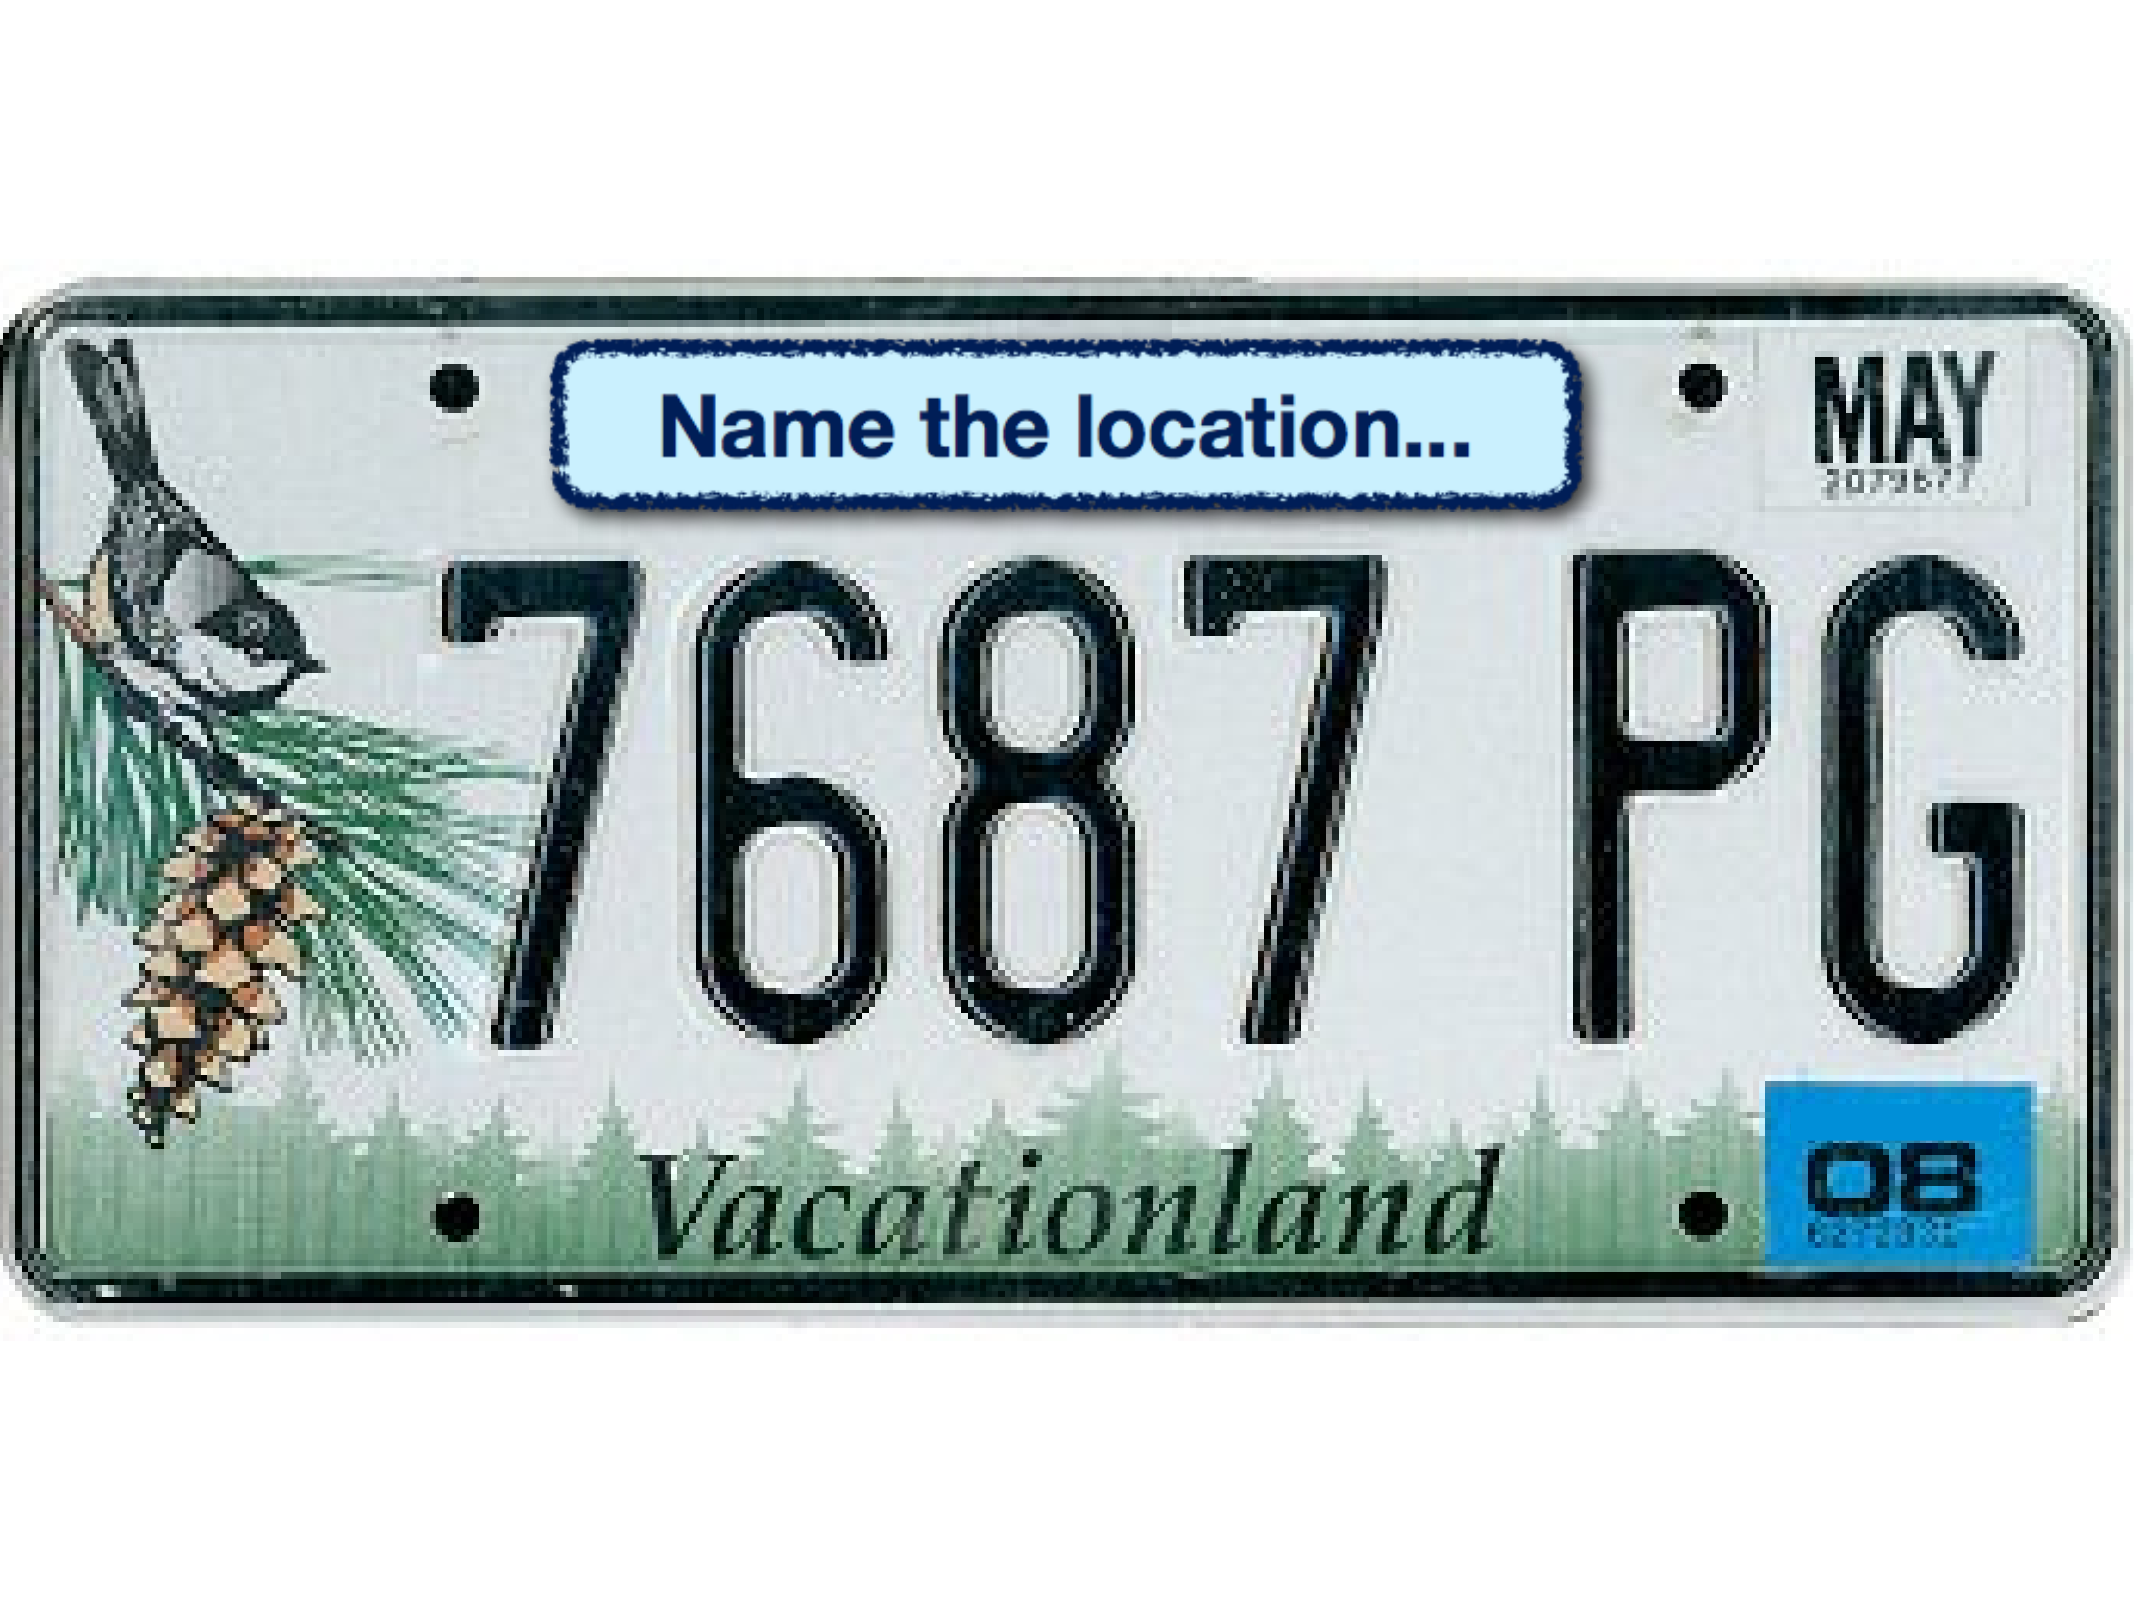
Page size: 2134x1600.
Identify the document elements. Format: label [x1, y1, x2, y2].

picture [0, 258, 2134, 1341]
